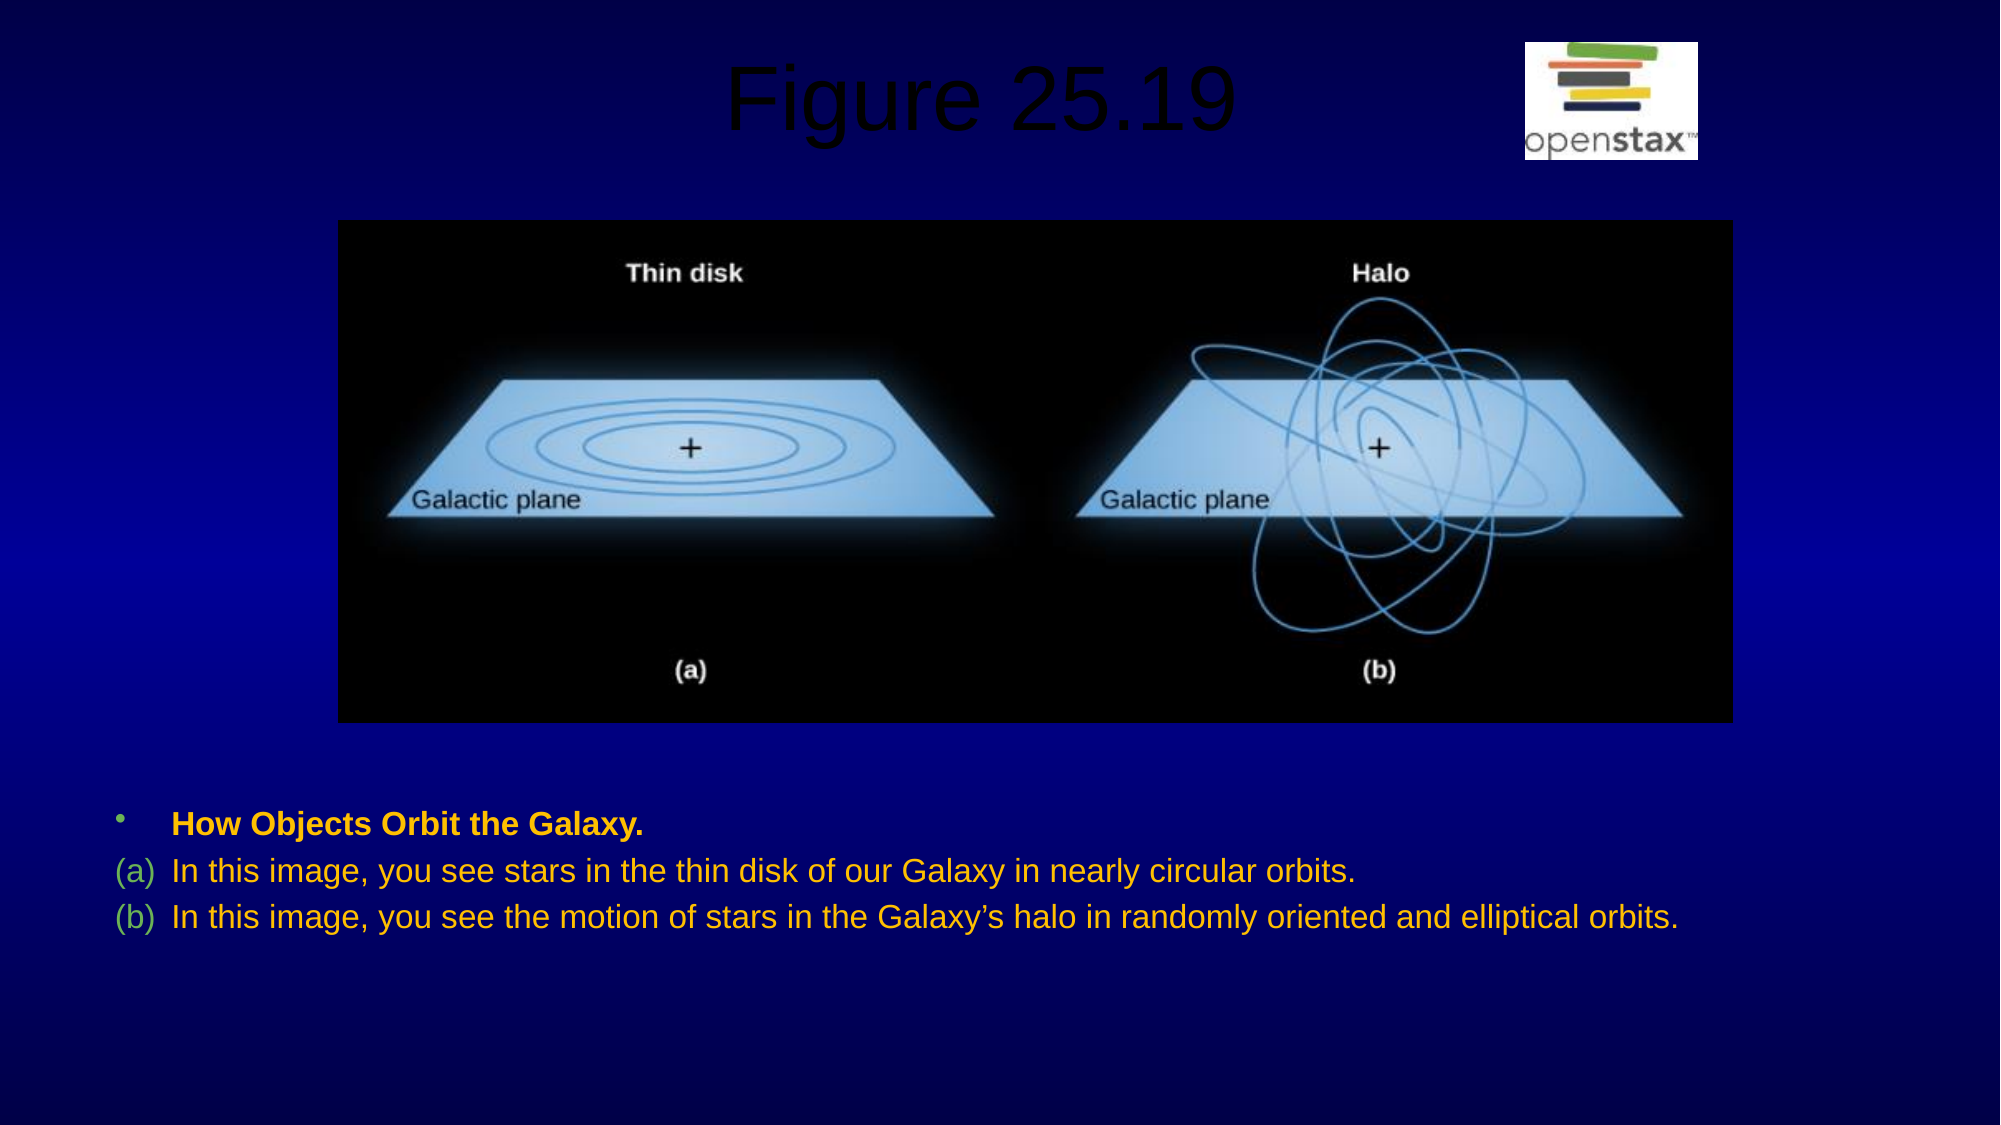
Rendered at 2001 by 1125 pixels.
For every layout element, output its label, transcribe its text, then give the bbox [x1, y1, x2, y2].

title Figure 25.19 [99, 39, 1864, 148]
picture [338, 183, 1733, 759]
list How Objects Orbit the Galaxy. In this image, you see stars in the thin disk of our Galaxy in nearly circular orbits. In this image, you see the motion of stars in the Galaxy’s halo in randomly oriented and elliptical orbits. [99, 794, 1864, 986]
picture [1524, 42, 1698, 161]
